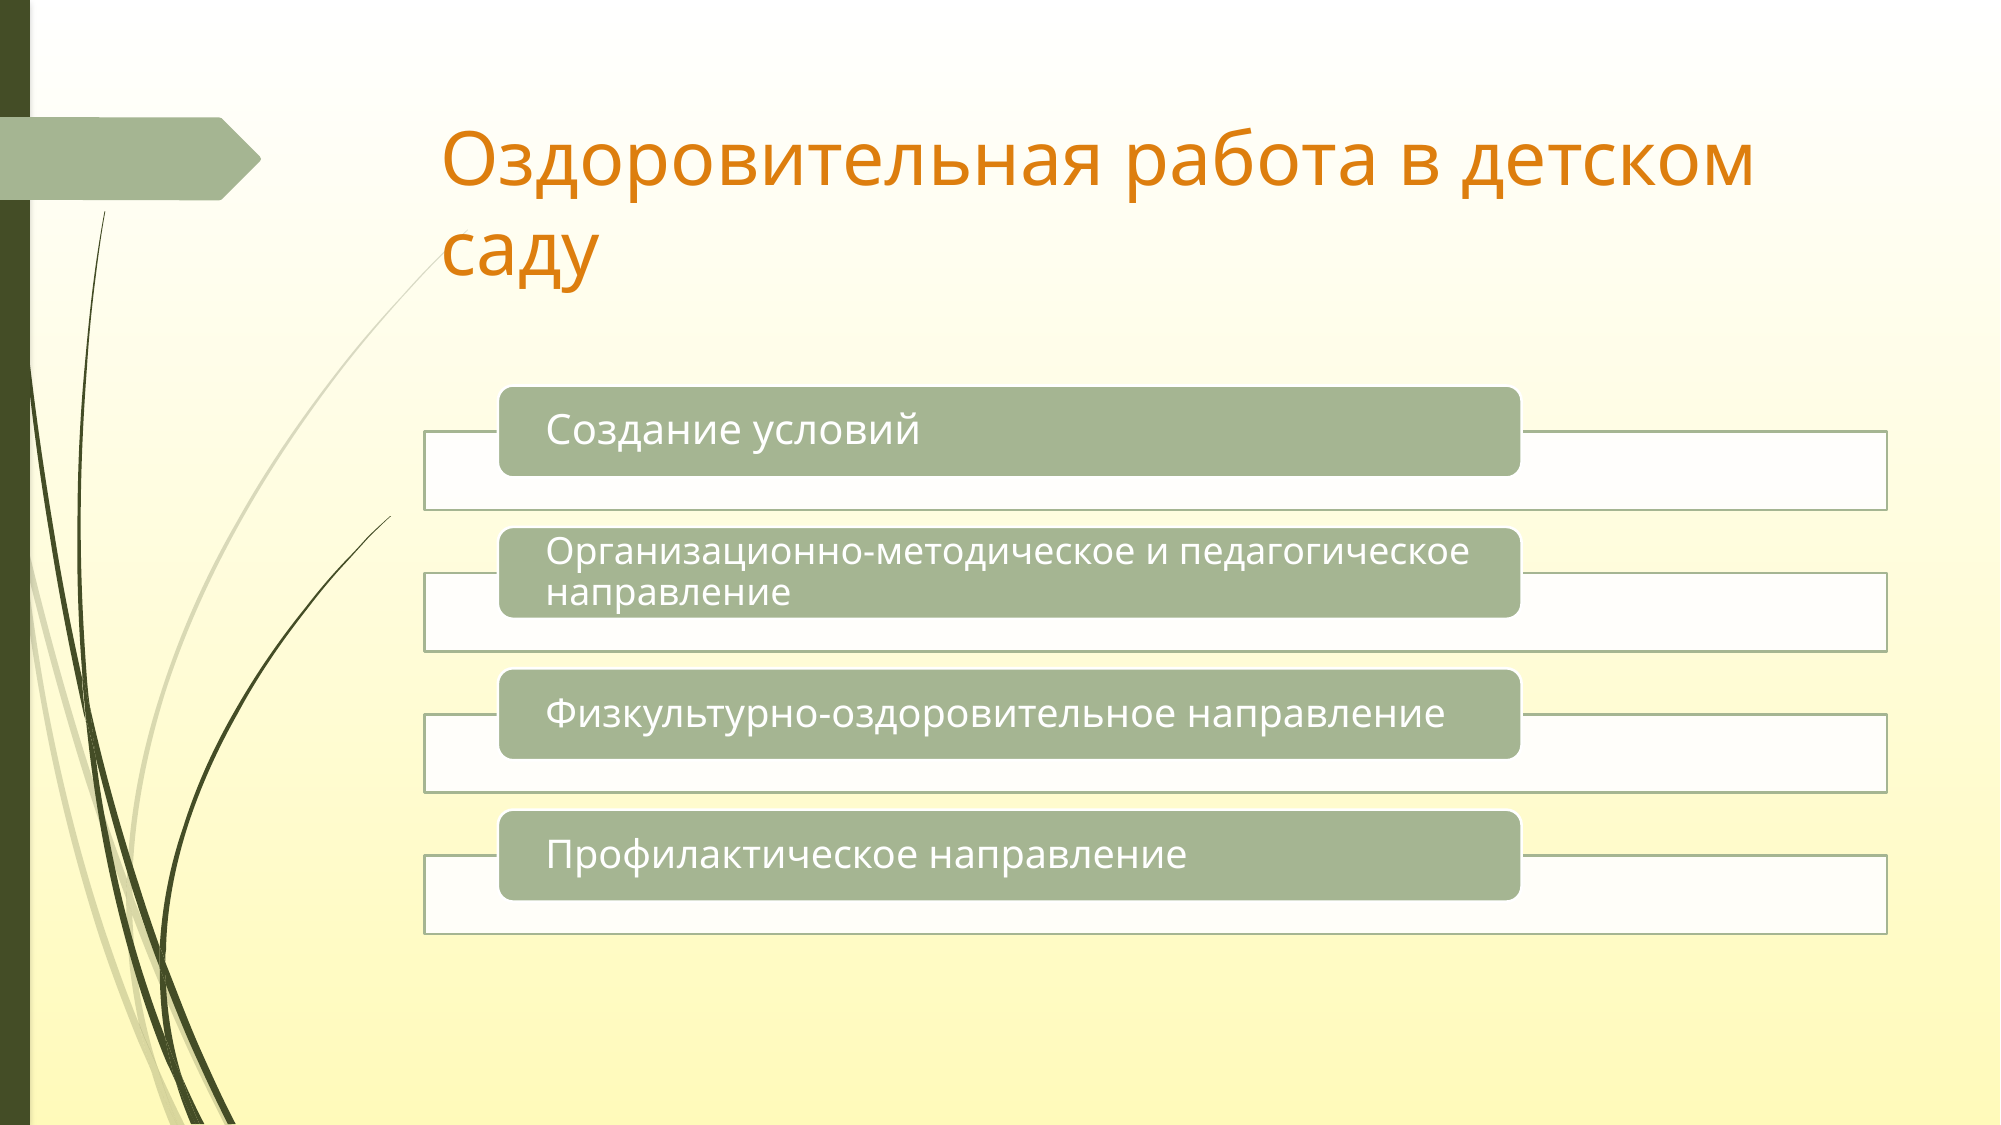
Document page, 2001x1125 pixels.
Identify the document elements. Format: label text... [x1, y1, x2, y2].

title Оздоровительная работа в детском саду [425, 102, 1888, 313]
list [424, 349, 1888, 971]
